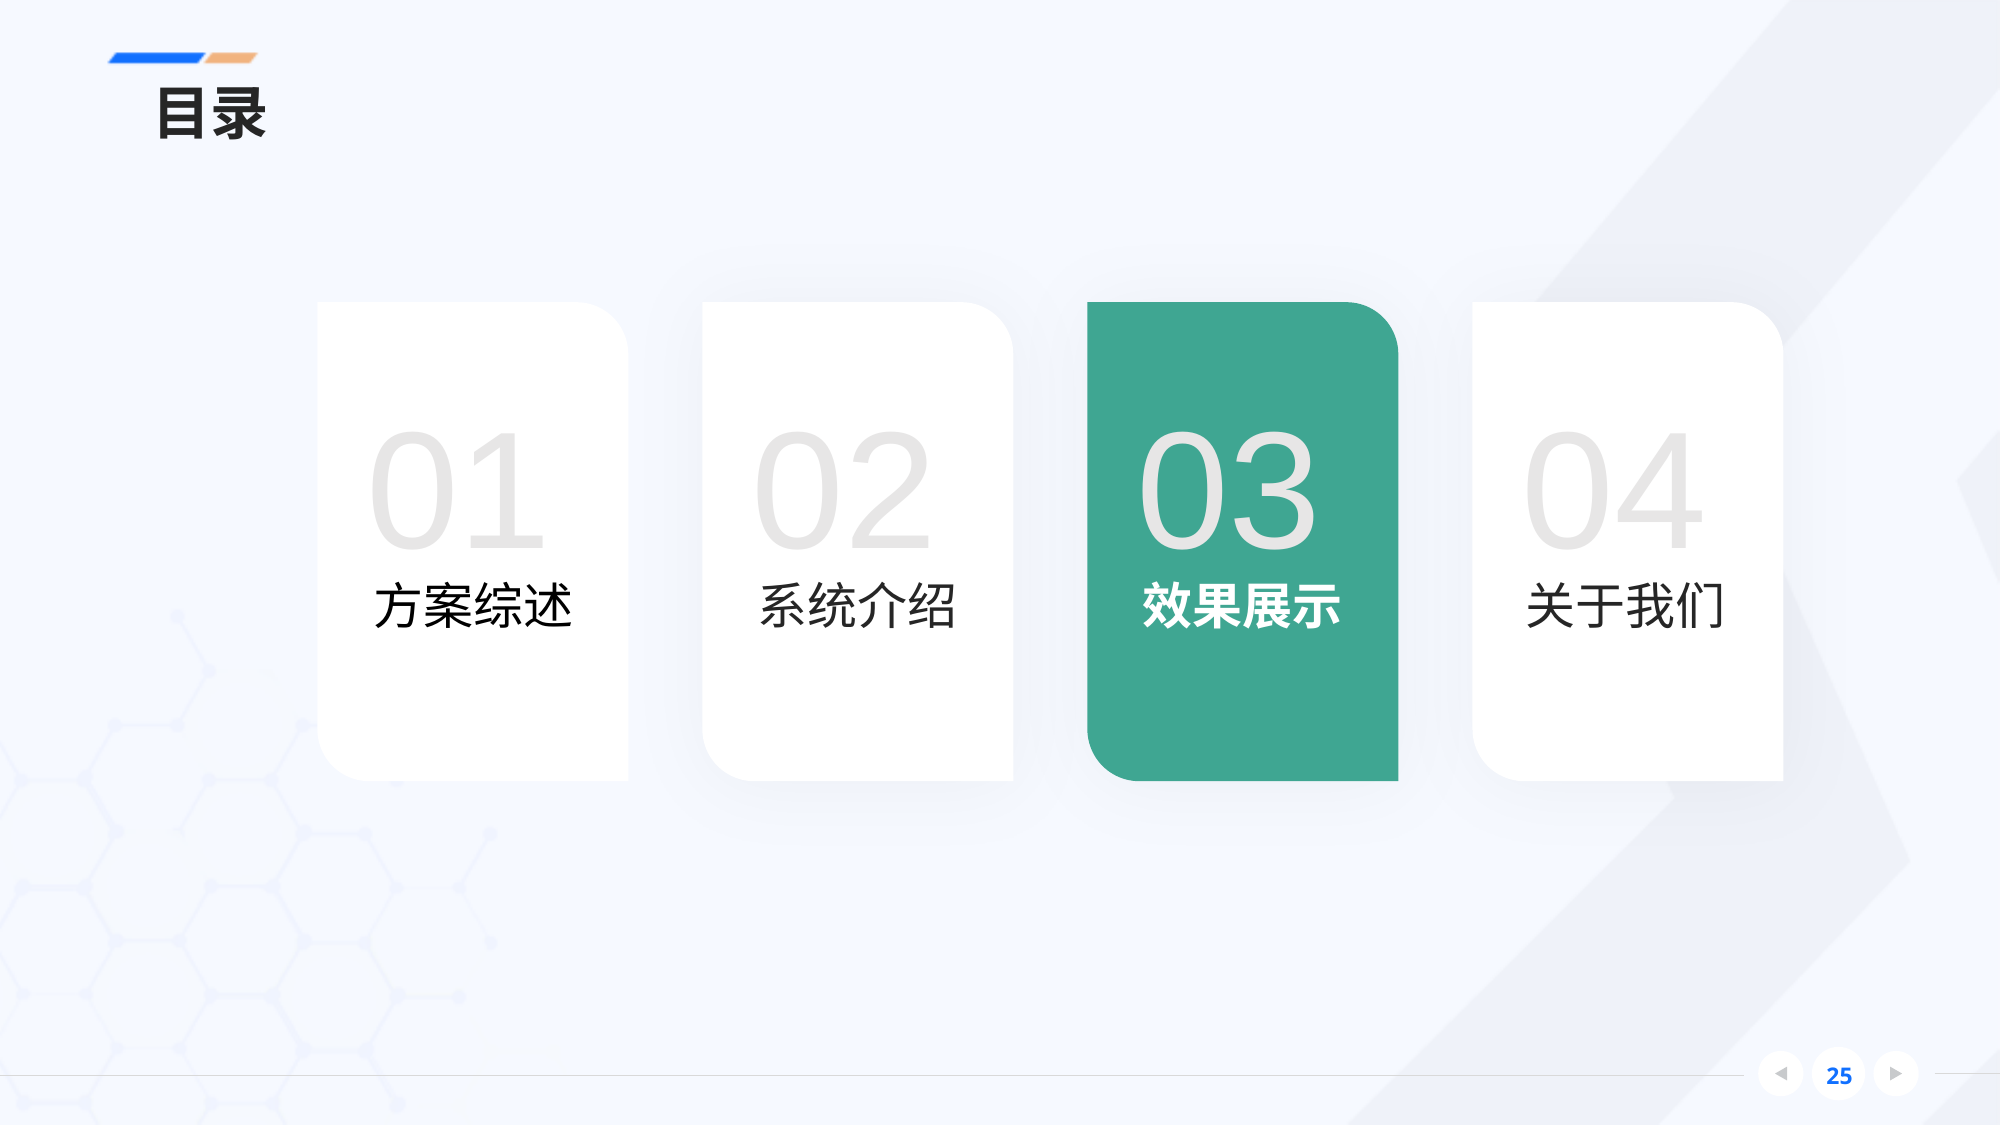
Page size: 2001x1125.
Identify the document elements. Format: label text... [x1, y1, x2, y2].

text_box 效果展示 [1126, 567, 1360, 642]
text_box [1086, 301, 1399, 782]
text_box [701, 301, 1014, 782]
text_box [316, 301, 630, 783]
text_box [1471, 301, 1784, 782]
text_box 03 [1104, 374, 1354, 590]
text_box 02 [719, 374, 969, 590]
text_box 方案综述 [357, 567, 591, 642]
text_box 04 [1489, 374, 1739, 590]
text_box 01 [334, 374, 584, 590]
title 目录 [137, 75, 1247, 156]
picture [0, 0, 2001, 1125]
text_box 关于我们 [1509, 567, 1743, 642]
text_box 系统介绍 [741, 567, 975, 642]
